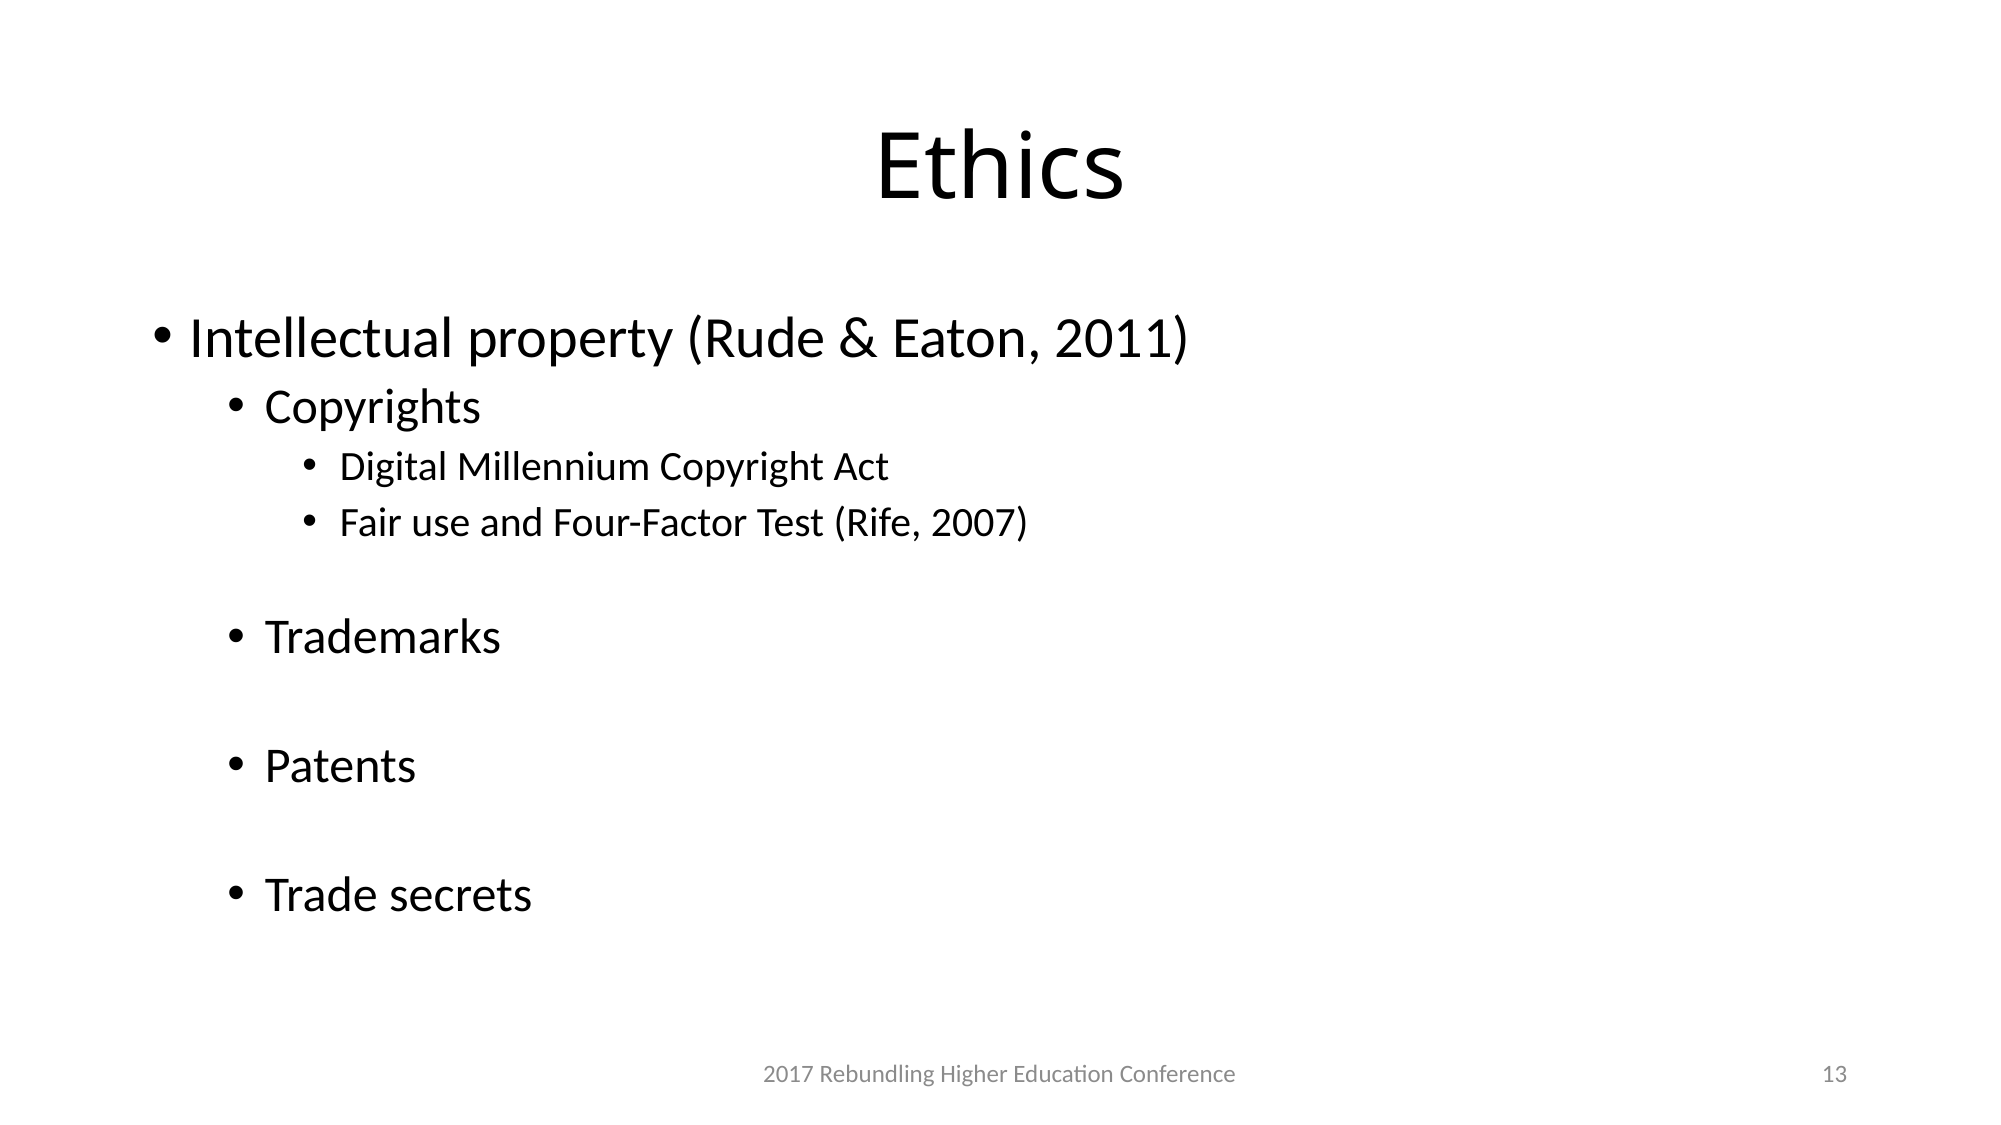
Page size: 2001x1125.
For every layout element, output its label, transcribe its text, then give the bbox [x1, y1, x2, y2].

footer 2017 Rebundling Higher Education Conference [662, 1042, 1338, 1103]
title Ethics [137, 59, 1863, 278]
slide_number 13 [1412, 1042, 1863, 1103]
list Intellectual property (Rude & Eaton, 2011) Copyrights Digital Millennium Copyright Act Fair use and Four-Factor Test (Rife, 2007) Trademarks Patents Trade secrets [137, 299, 1863, 1014]
